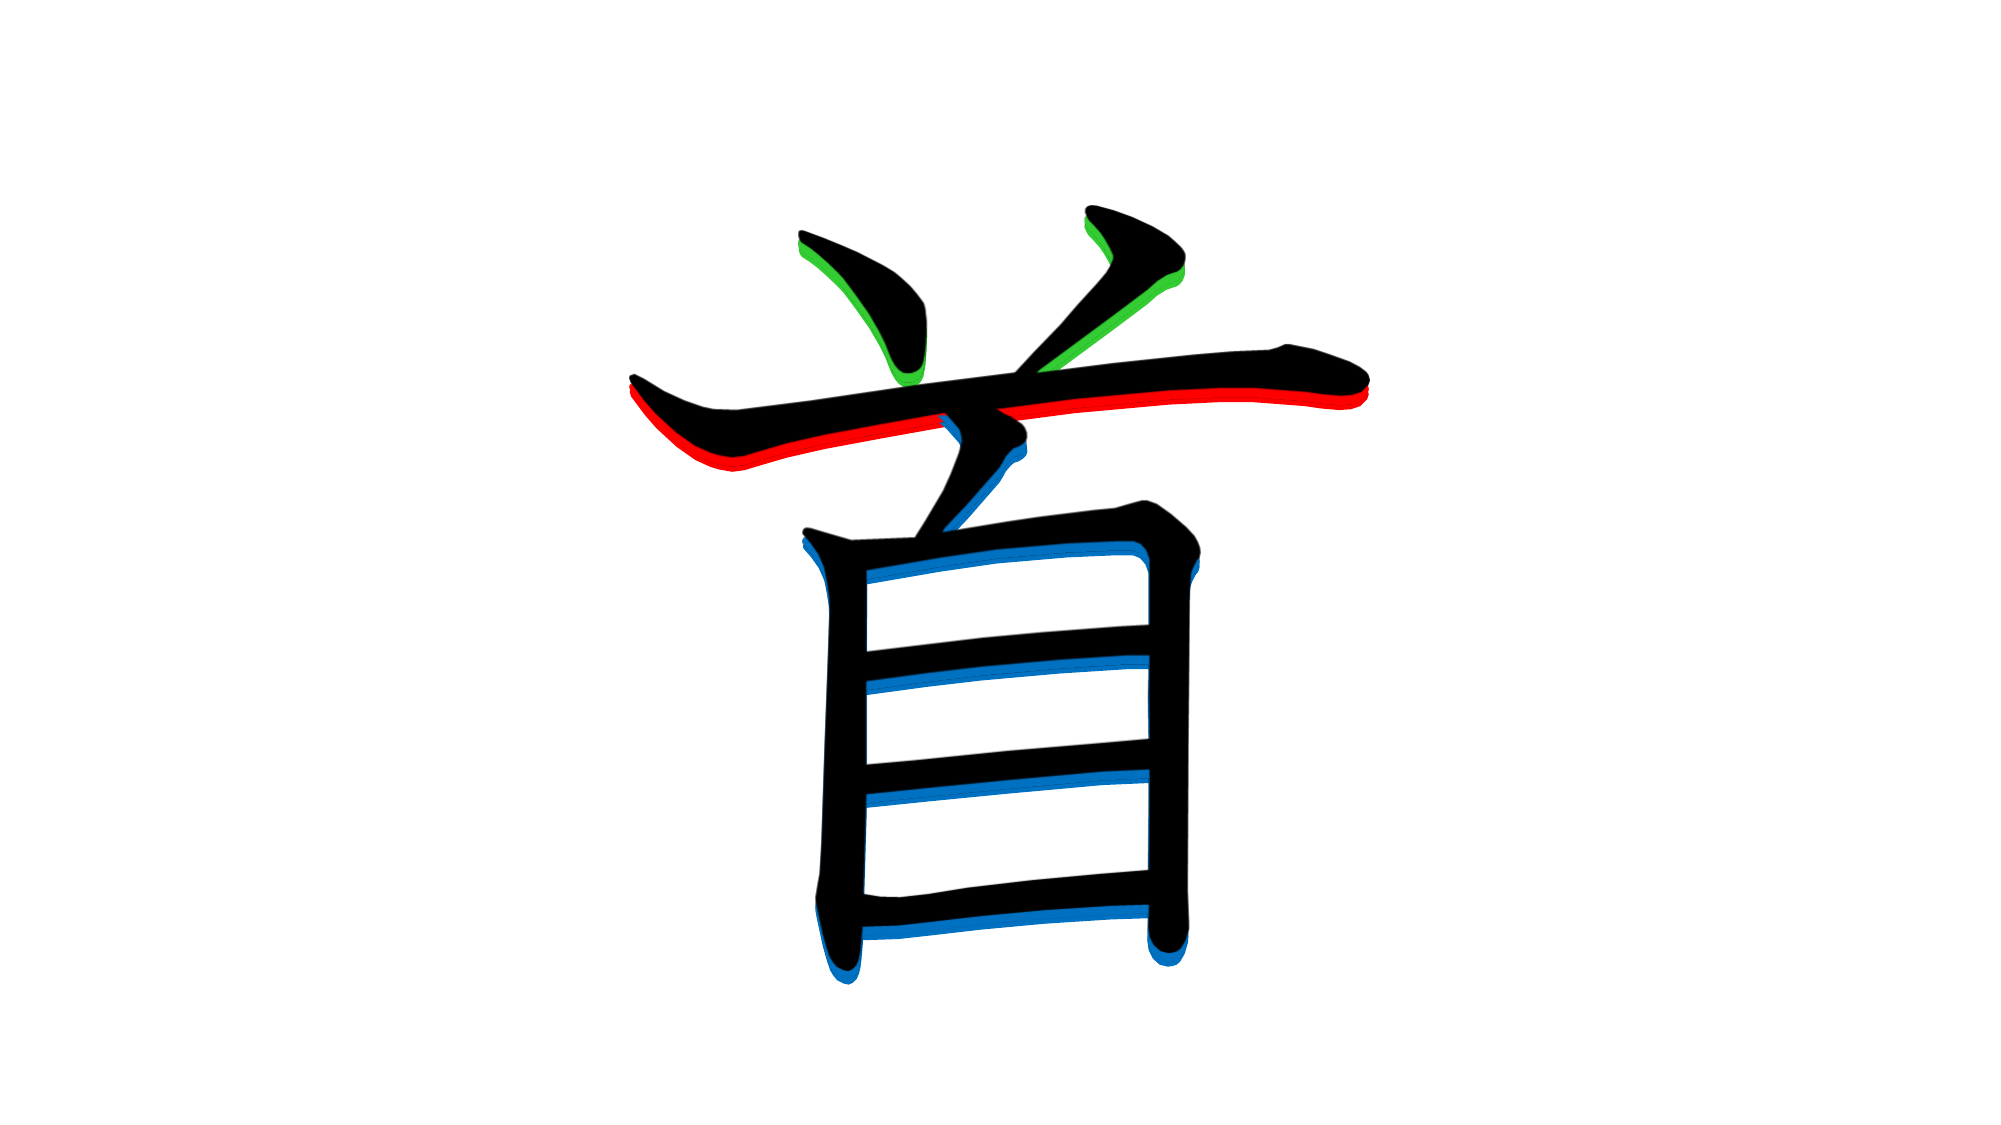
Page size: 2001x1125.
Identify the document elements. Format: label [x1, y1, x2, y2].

picture [629, 205, 1370, 980]
text_box [835, 980, 858, 986]
